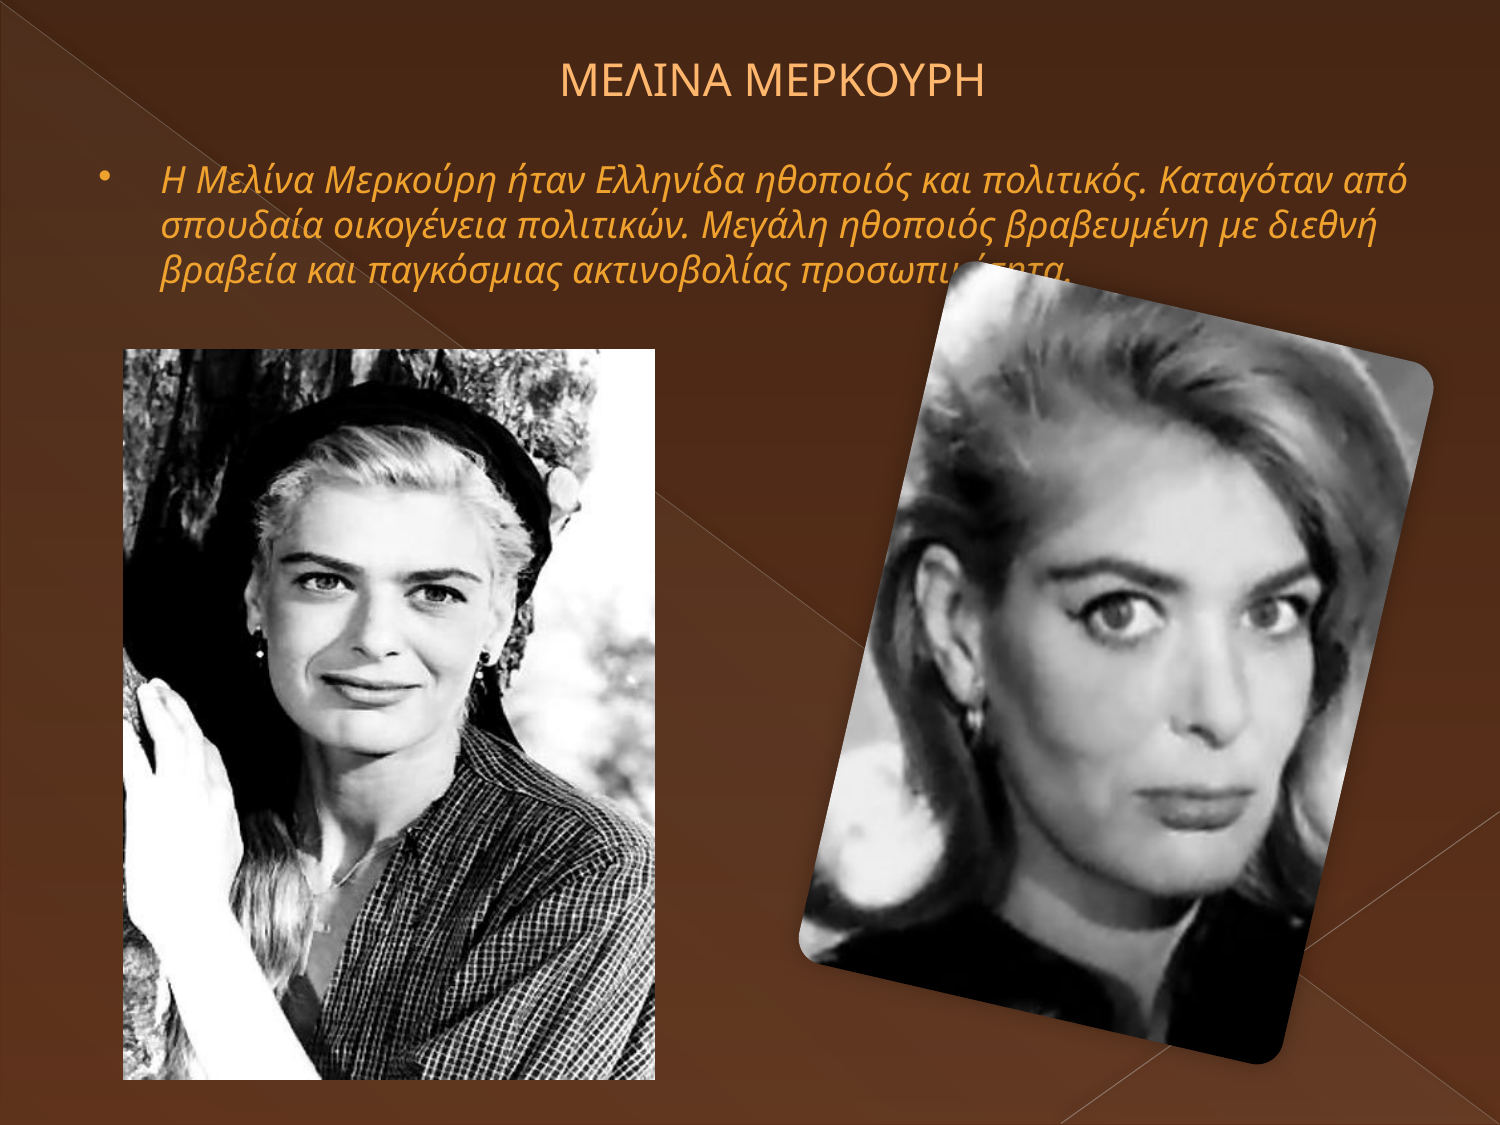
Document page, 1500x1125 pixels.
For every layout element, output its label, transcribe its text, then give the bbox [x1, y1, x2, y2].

list Η Μελίνα Μερκούρη ήταν Ελληνίδα ηθοποιός και πολιτικός. Καταγόταν από σπουδαία οικογένεια πολιτικών. Μεγάλη ηθοποιός βραβευμένη με διεθνή βραβεία και παγκόσμιας ακτινοβολίας προσωπικότητα. [75, 149, 1425, 327]
picture [123, 349, 655, 1080]
picture [798, 261, 1434, 1065]
title ΜΕΛΙΝΑ ΜΕΡΚΟΥΡΗ [75, 43, 1425, 114]
